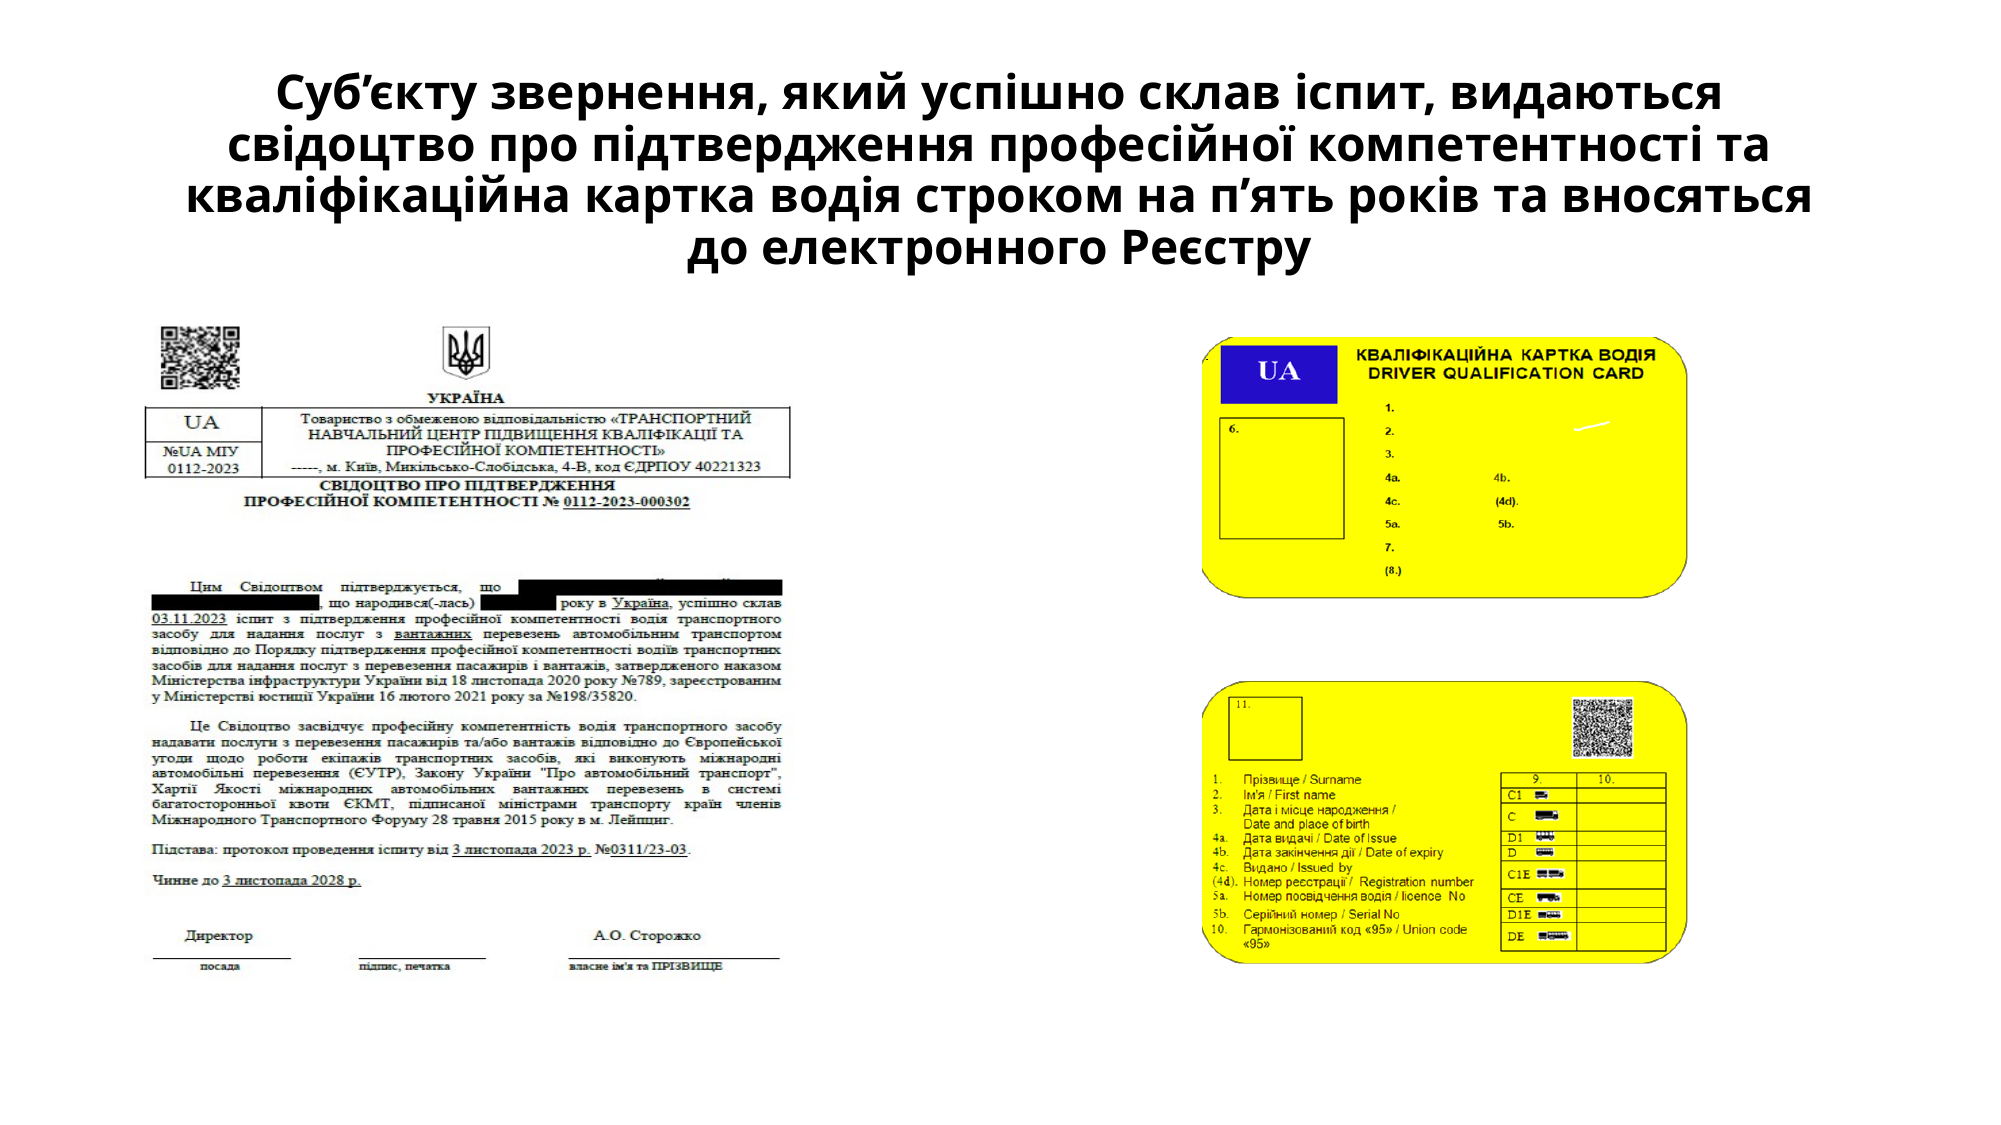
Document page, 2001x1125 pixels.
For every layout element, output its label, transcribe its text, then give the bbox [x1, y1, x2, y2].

picture [57, 283, 834, 1125]
title Суб’єкту звернення, який успішно склав іспит, видаються свідоцтво про підтвердження професійної компетентності та кваліфікаційна картка водія строком на п’ять років та вносяться до електронного Реєстру [137, 59, 1863, 284]
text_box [1202, 681, 1688, 965]
picture [1202, 337, 1688, 599]
